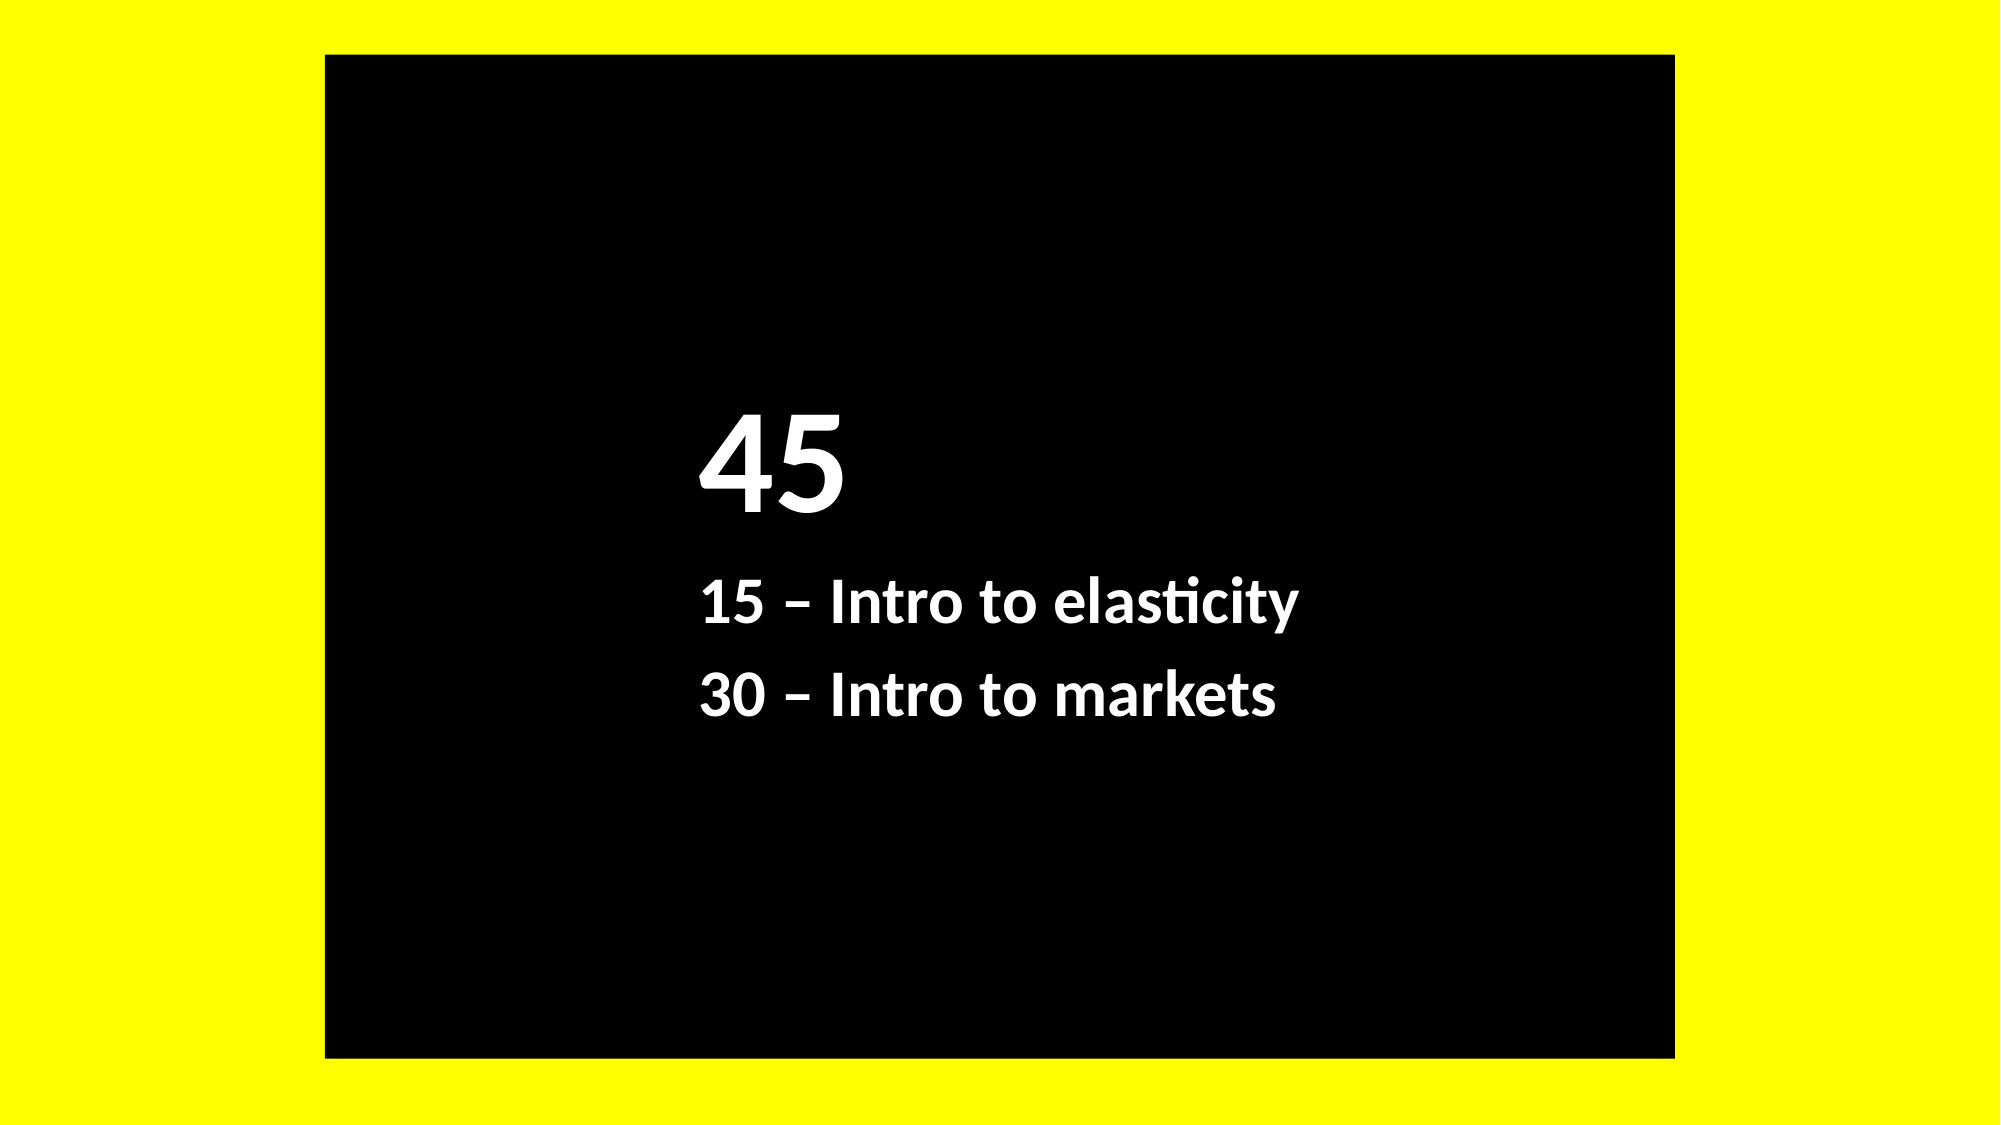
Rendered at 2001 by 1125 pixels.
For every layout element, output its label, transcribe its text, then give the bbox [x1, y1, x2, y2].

list 45 15 – Intro to elasticity 30 – Intro to markets [324, 54, 1675, 1059]
